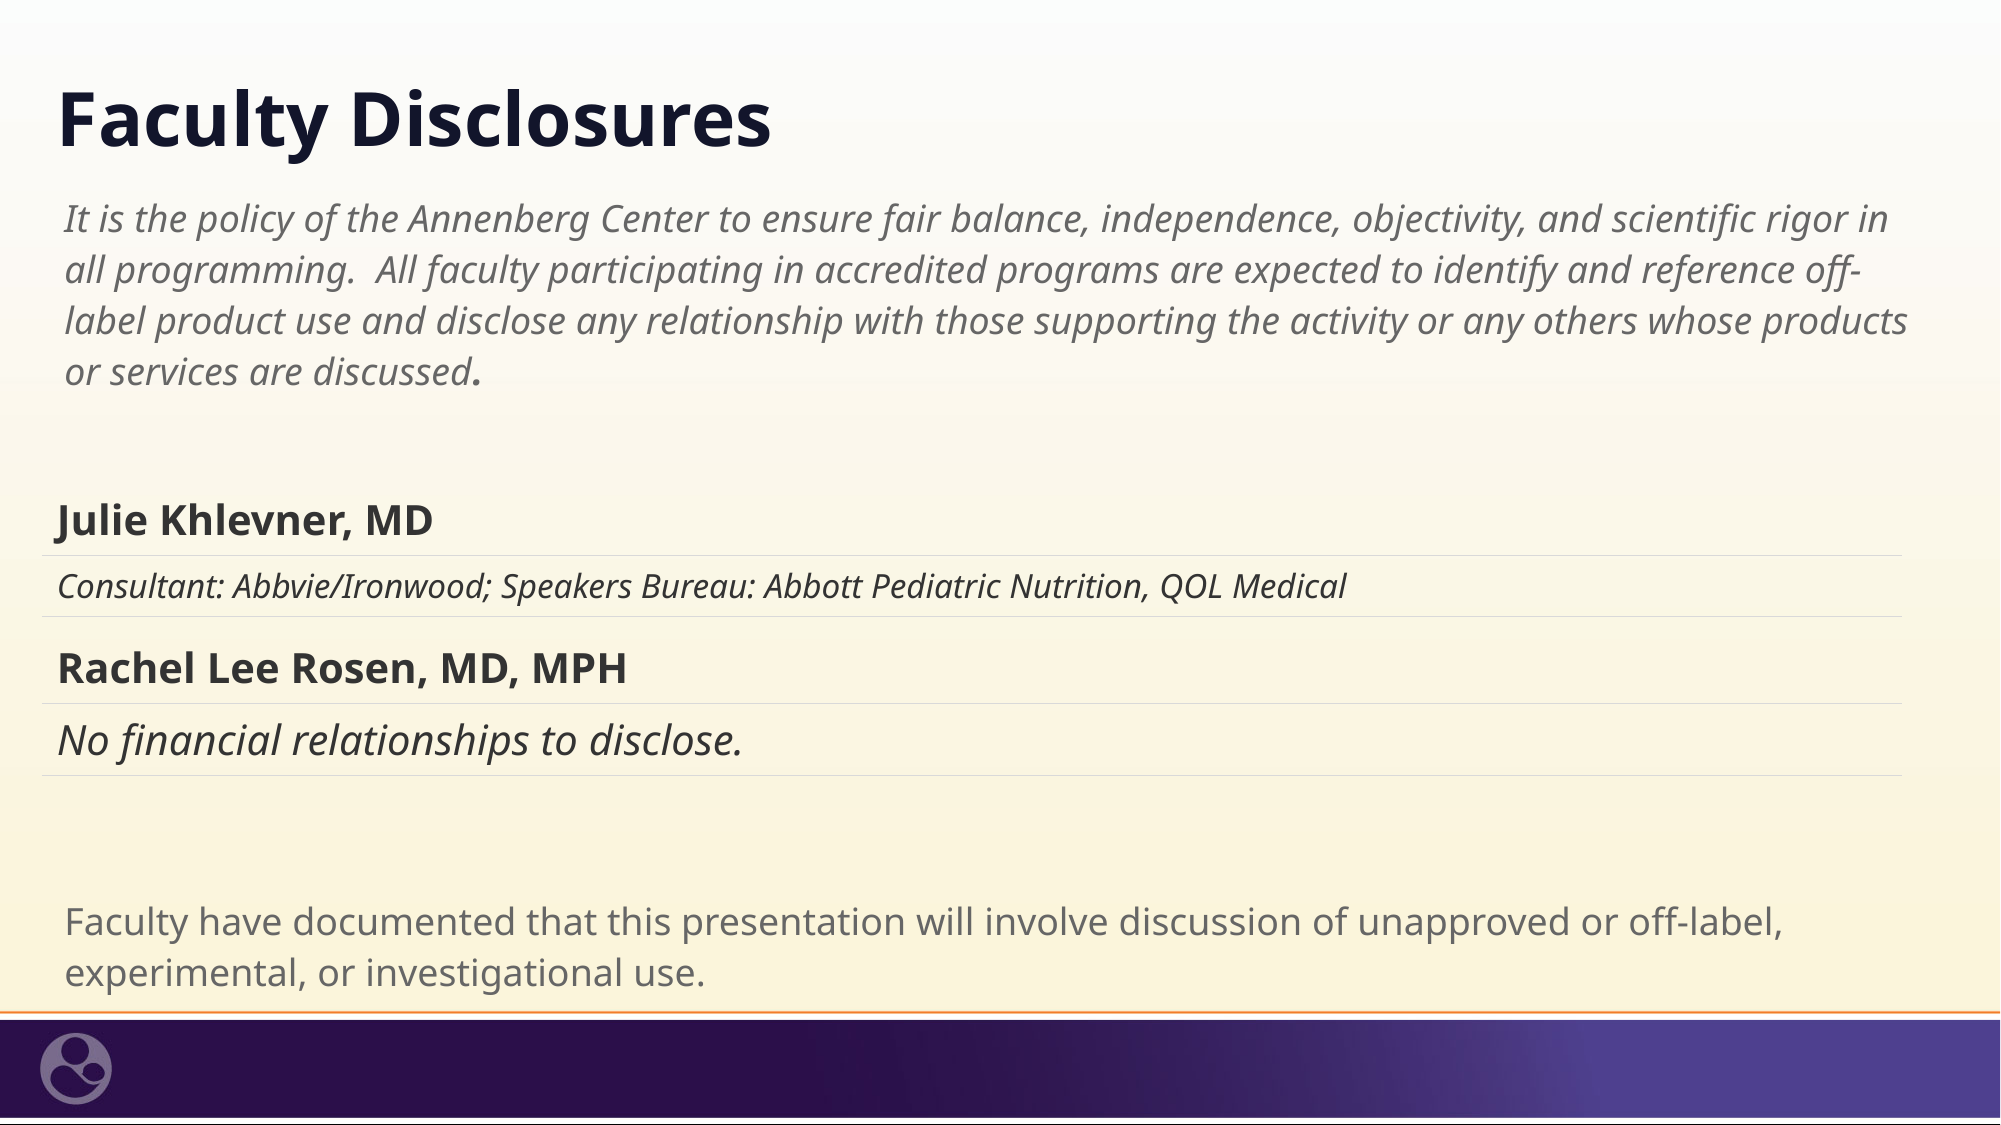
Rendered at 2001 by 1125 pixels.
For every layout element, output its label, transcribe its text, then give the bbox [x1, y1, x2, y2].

table_header Julie Khlevner, MD [42, 483, 1902, 555]
title Faculty Disclosures [41, 28, 1959, 217]
table_cell No financial relationships to disclose. [42, 704, 1902, 775]
table_header Rachel Lee Rosen, MD, MPH [42, 631, 1902, 703]
table_header Faculty have documented that this presentation will involve discussion of unapproved or off-label, experimental, or investigational use. [42, 888, 1930, 1006]
table_header It is the policy of the Annenberg Center to ensure fair balance, independence, objectivity, and scientific rigor in all programming. All faculty participating in accredited programs are expected to identify and reference off-label product use and disclose any relationship with those supporting the activity or any others whose products or services are discussed. [42, 185, 1930, 404]
table_cell Consultant: Abbvie/Ironwood; Speakers Bureau: Abbott Pediatric Nutrition, QOL Medical [42, 556, 1902, 616]
picture [0, 0, 2001, 1125]
